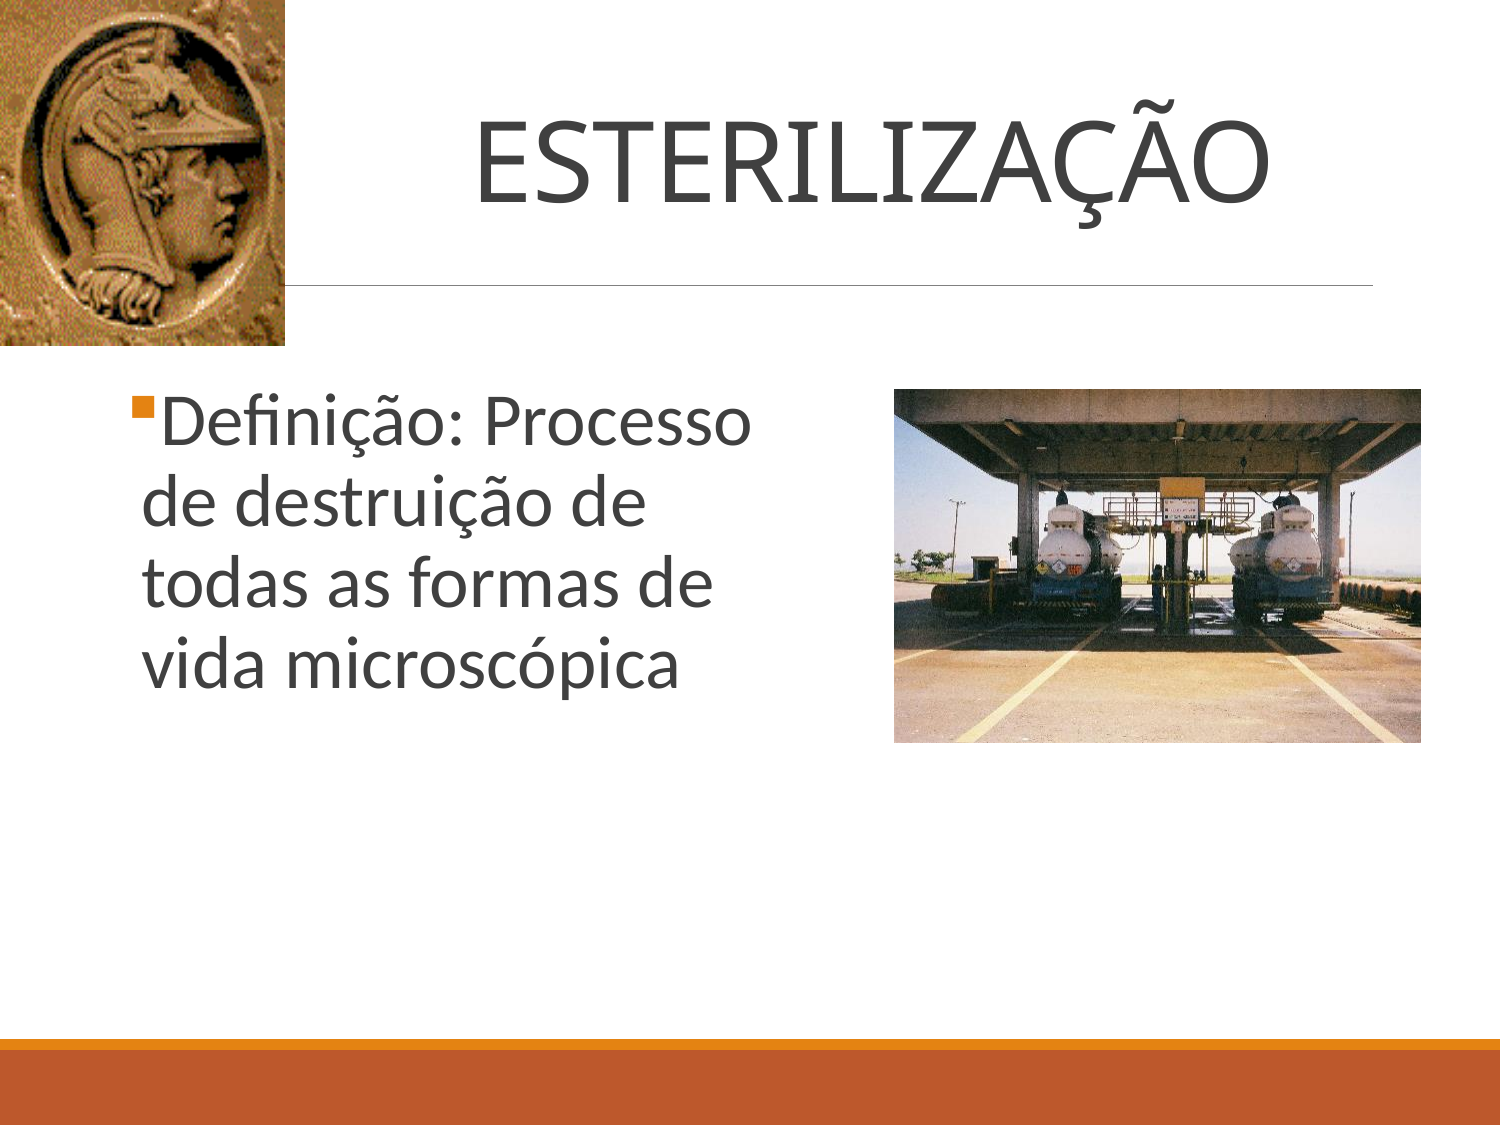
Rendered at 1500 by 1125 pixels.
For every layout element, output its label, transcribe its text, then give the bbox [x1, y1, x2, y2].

title ESTERILIZAÇÃO [297, 45, 1459, 233]
picture [0, 0, 288, 351]
text_box Definição: Processo de destruição de todas as formas de vida microscópica [125, 373, 821, 870]
picture [893, 389, 1422, 743]
